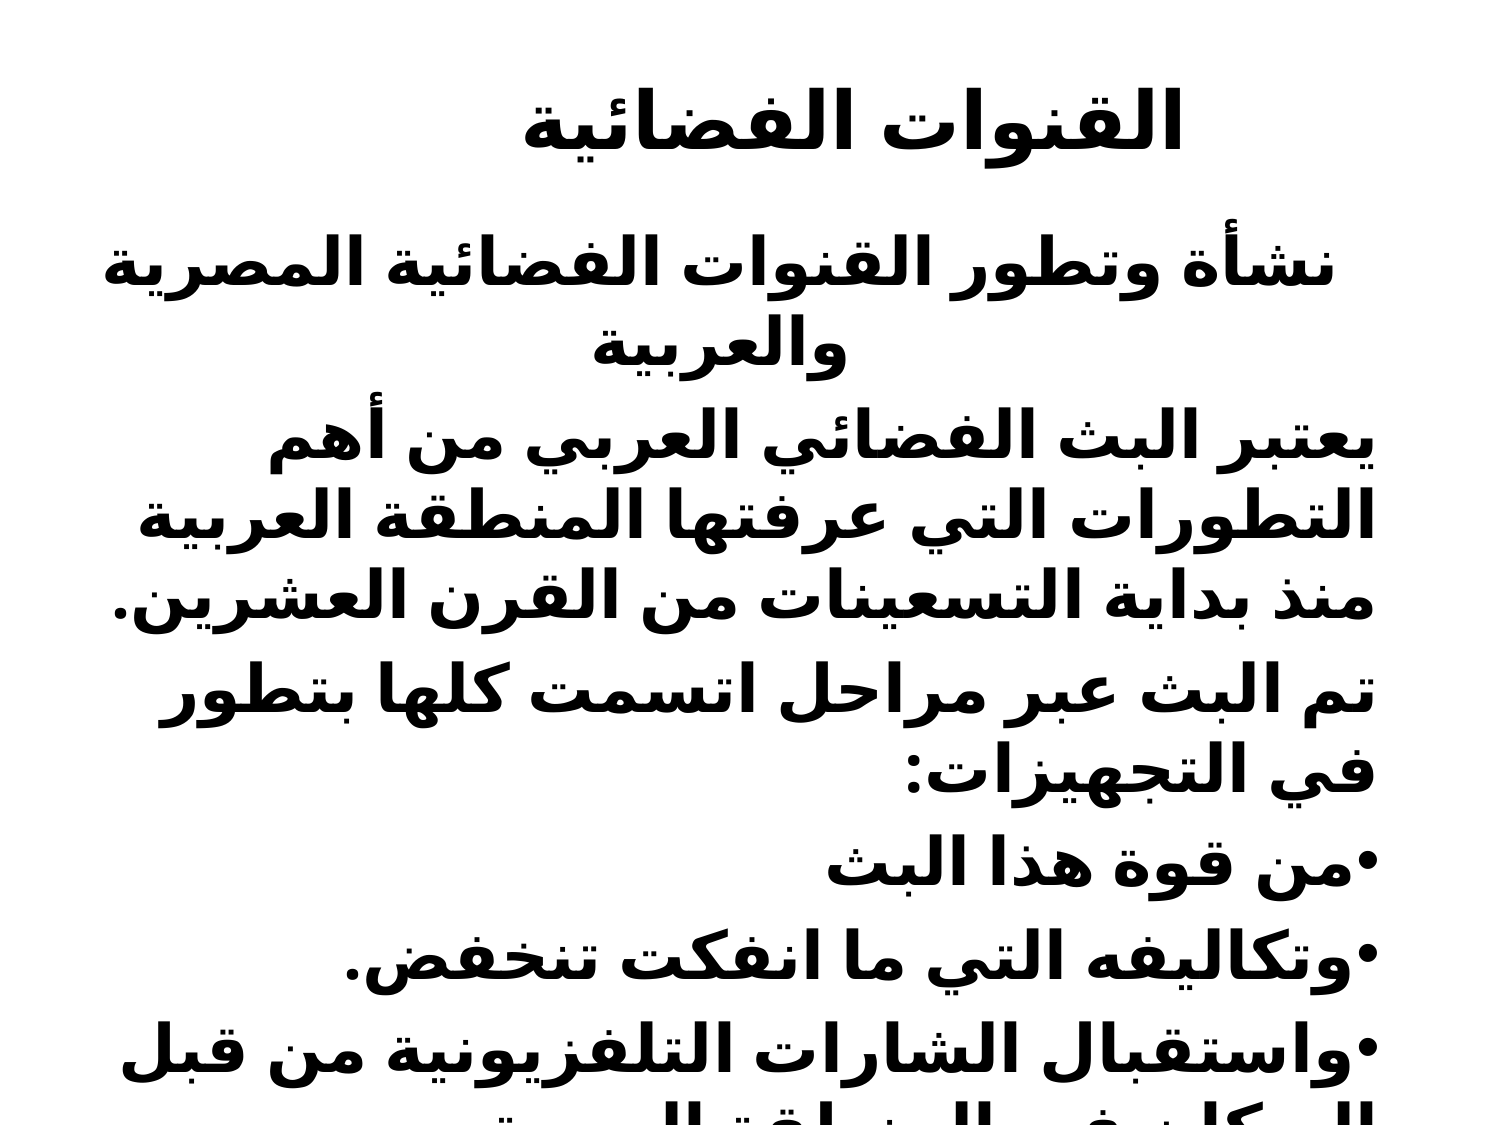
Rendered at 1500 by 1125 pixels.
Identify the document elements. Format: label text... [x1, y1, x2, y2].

subtitle نشأة وتطور القنوات الفضائية المصرية والعربية يعتبر البث الفضائي العربي من أهم التطورات التي عرفتها المنطقة العربية منذ بداية التسعينات من القرن العشرين. تم البث عبر مراحل اتسمت كلها بتطور في التجهيزات: من قوة هذا البث وتكاليفه التي ما انفكت تنخفض. واستقبال الشارات التلفزيونية من قبل السكان في المنطقة العربية . [46, 210, 1395, 1125]
title القنوات الفضائية [457, 23, 1231, 210]
